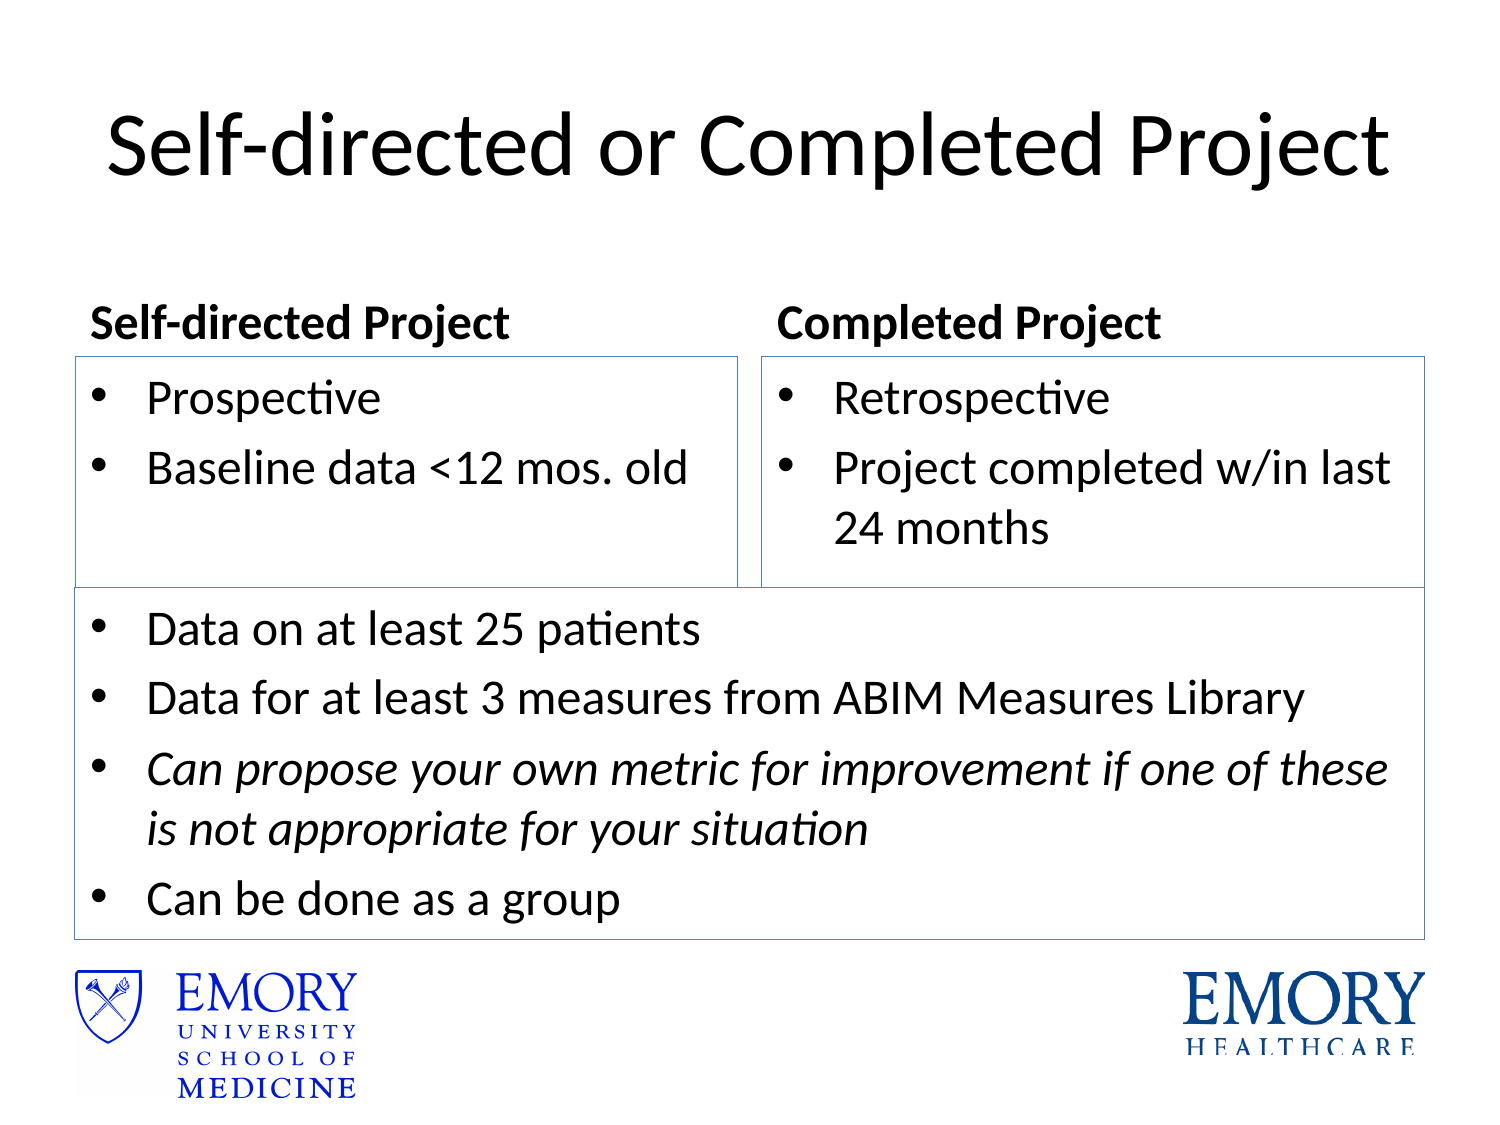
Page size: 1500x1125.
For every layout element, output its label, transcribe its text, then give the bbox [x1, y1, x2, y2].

list Prospective Baseline data <12 mos. old [75, 356, 738, 587]
list Completed Project [761, 251, 1425, 356]
list Self-directed Project [75, 251, 738, 356]
list Retrospective Project completed w/in last 24 months [761, 356, 1425, 587]
text_box Data on at least 25 patients Data for at least 3 measures from ABIM Measures Library Can propose your own metric for improvement if one of these is not appropriate for your situation Can be done as a group [74, 587, 1425, 940]
title Self-directed or Completed Project [75, 45, 1425, 233]
picture [75, 970, 357, 1098]
